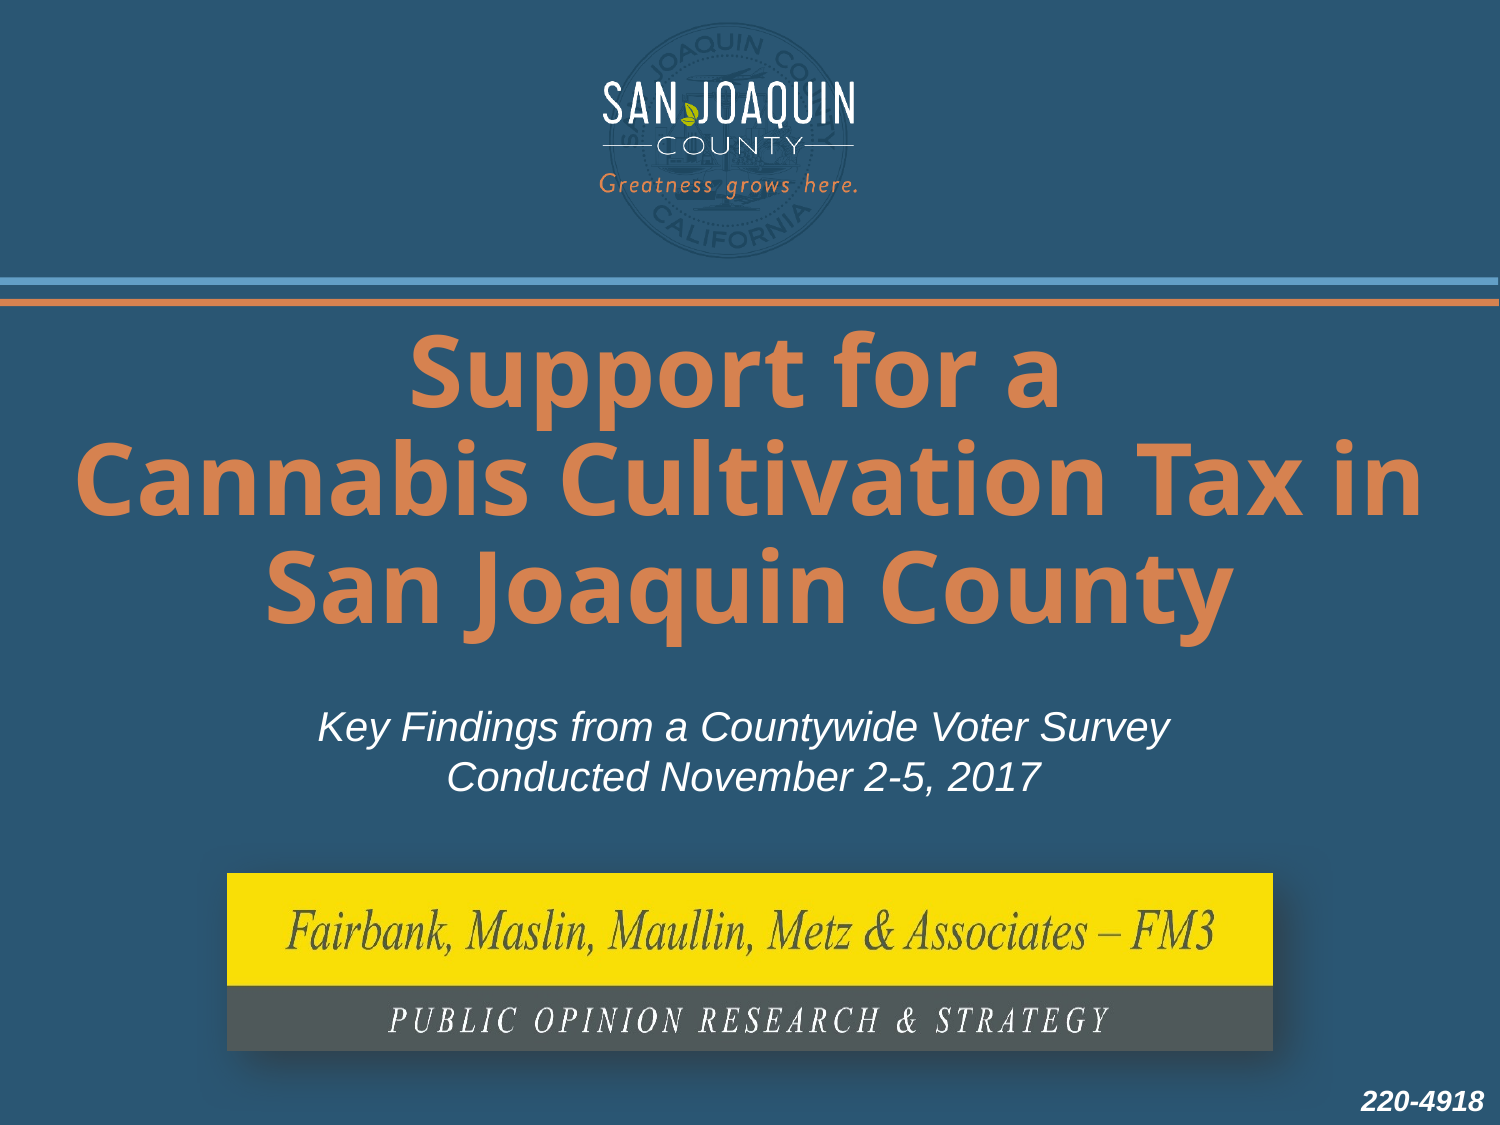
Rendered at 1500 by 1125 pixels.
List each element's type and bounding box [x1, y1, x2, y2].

picture [227, 873, 1273, 1051]
picture [587, 0, 869, 277]
